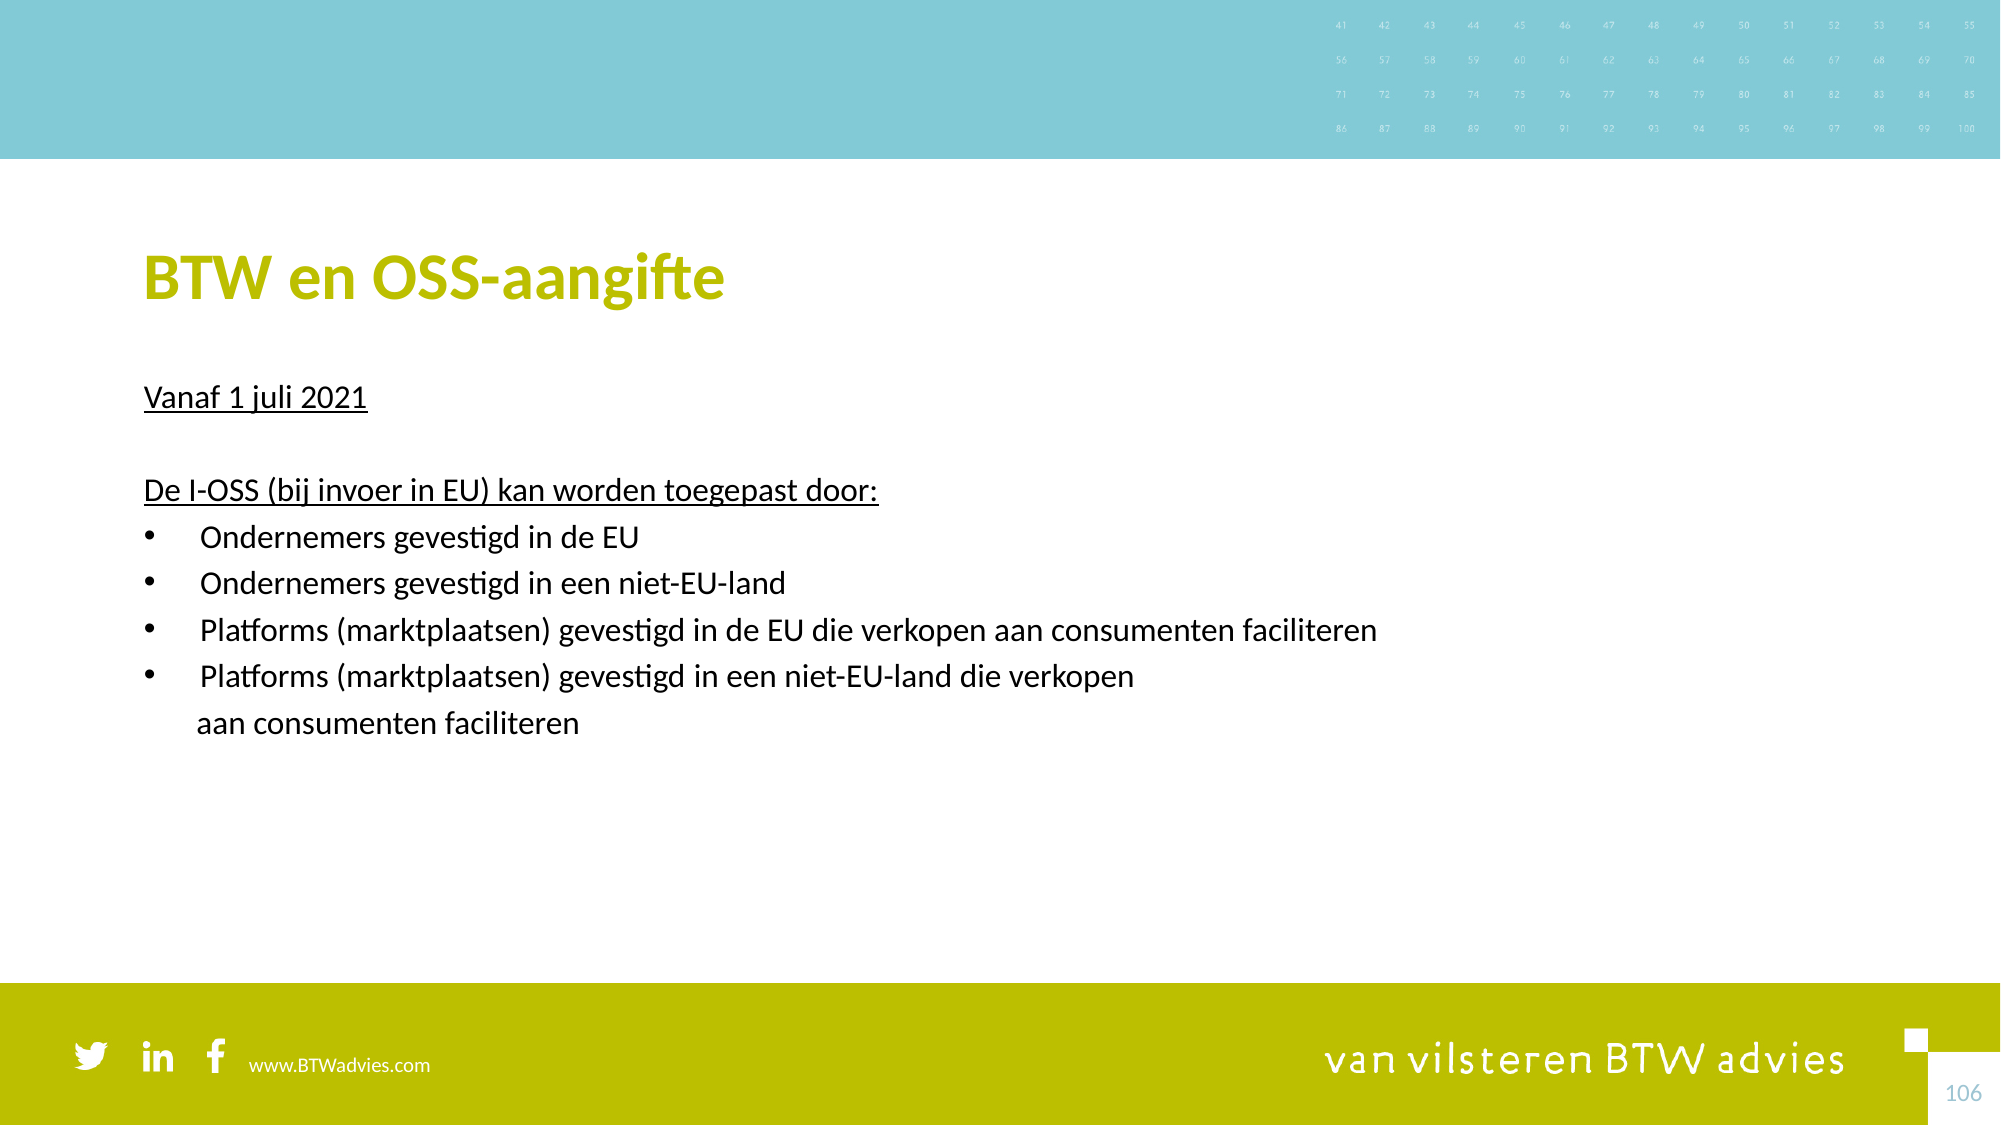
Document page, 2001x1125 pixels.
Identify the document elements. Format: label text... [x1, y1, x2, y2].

picture [0, 0, 2001, 1125]
title BTW en OSS-aangifte [129, 168, 1629, 405]
list Vanaf 1 juli 2021 De I-OSS (bij invoer in EU) kan worden toegepast door: Ondernemers gevestigd in de EU Ondernemers gevestigd in een niet-EU-land Platforms (marktplaatsen) gevestigd in de EU die verkopen aan consumenten faciliteren Platforms (marktplaatsen) gevestigd in een niet-EU-land die verkopen aan consumenten faciliteren [129, 367, 1452, 1040]
